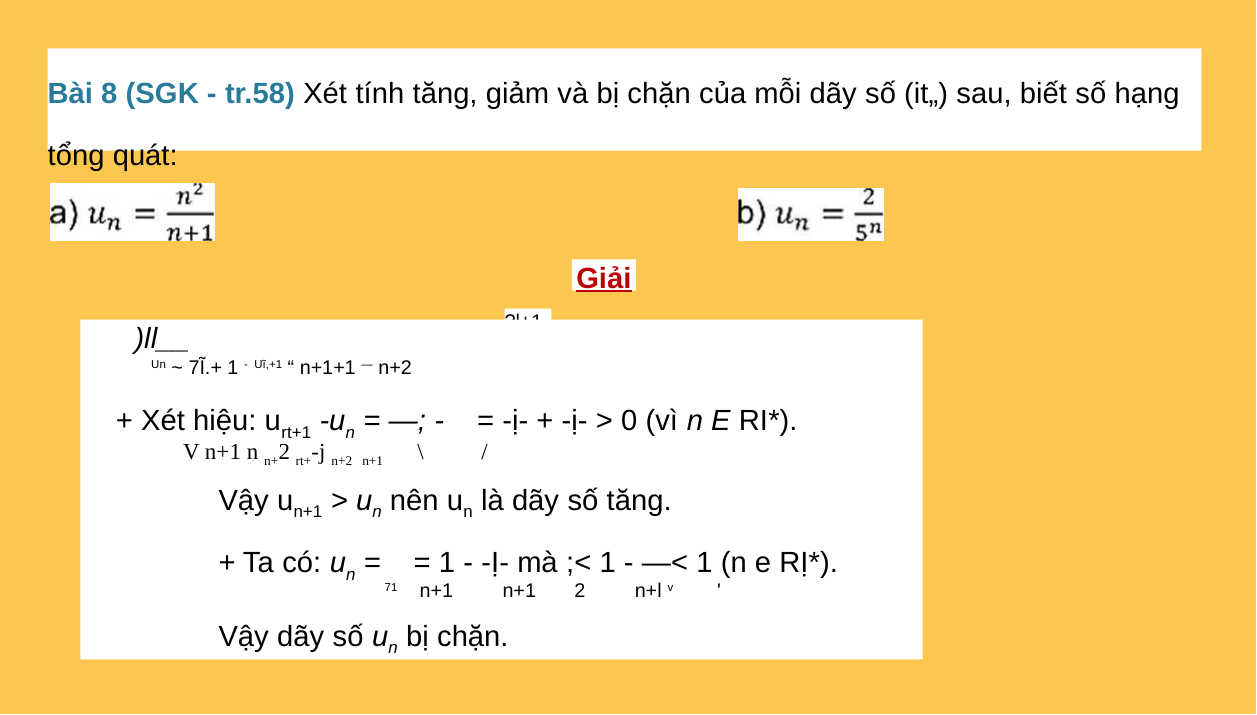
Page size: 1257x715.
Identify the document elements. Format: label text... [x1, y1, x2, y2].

picture [49, 183, 216, 241]
text_box )ll__ Un ~ 7Ĩ.+ 1 - Uĩ,+1 “ n+1+1 — n+2 + Xét hiệu: urt+1 -un = —; - = -ị- + -ị- > 0 (vì n E RI*). V n+1 n n+2 rt+-j n+2 n+1 \ / Vậy un+1 > un nên un là dãy số tăng. + Ta có: un = = 1 - -Ị- mà ;< 1 - —< 1 (n e RỊ*). 71 n+1 n+1 2 n+l v ' Vậy dãy số un bị chặn. [80, 319, 923, 660]
text_box Giải [571, 259, 636, 291]
text_box Bài 8 (SGK - tr.58) Xét tính tăng, giảm và bị chặn của mỗi dãy số (it„) sau, biết số hạng tổng quát: [47, 48, 1202, 151]
picture [738, 187, 884, 241]
text_box ?l+1 [504, 308, 552, 319]
